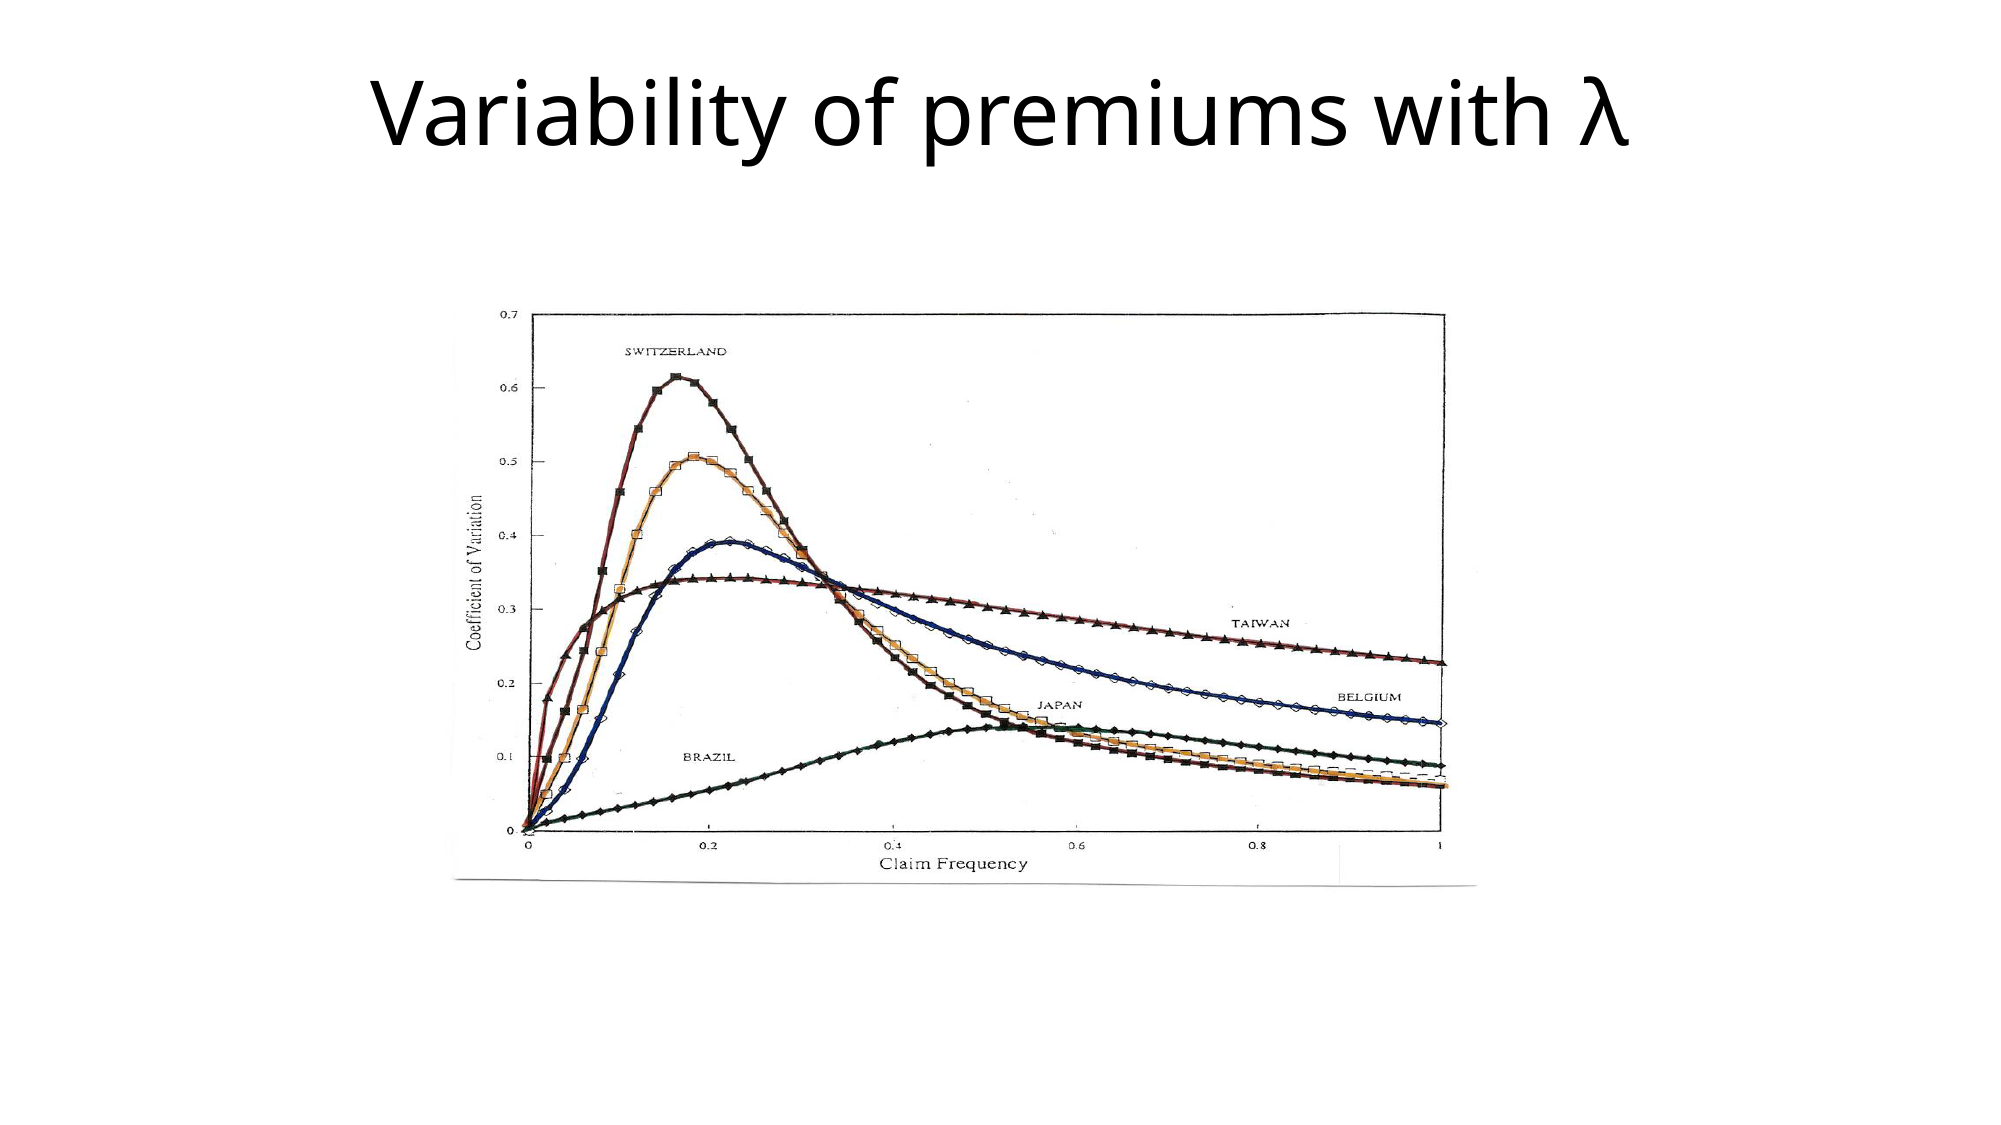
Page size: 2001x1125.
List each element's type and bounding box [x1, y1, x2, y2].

list [242, 189, 1682, 1014]
title [137, 59, 1863, 173]
